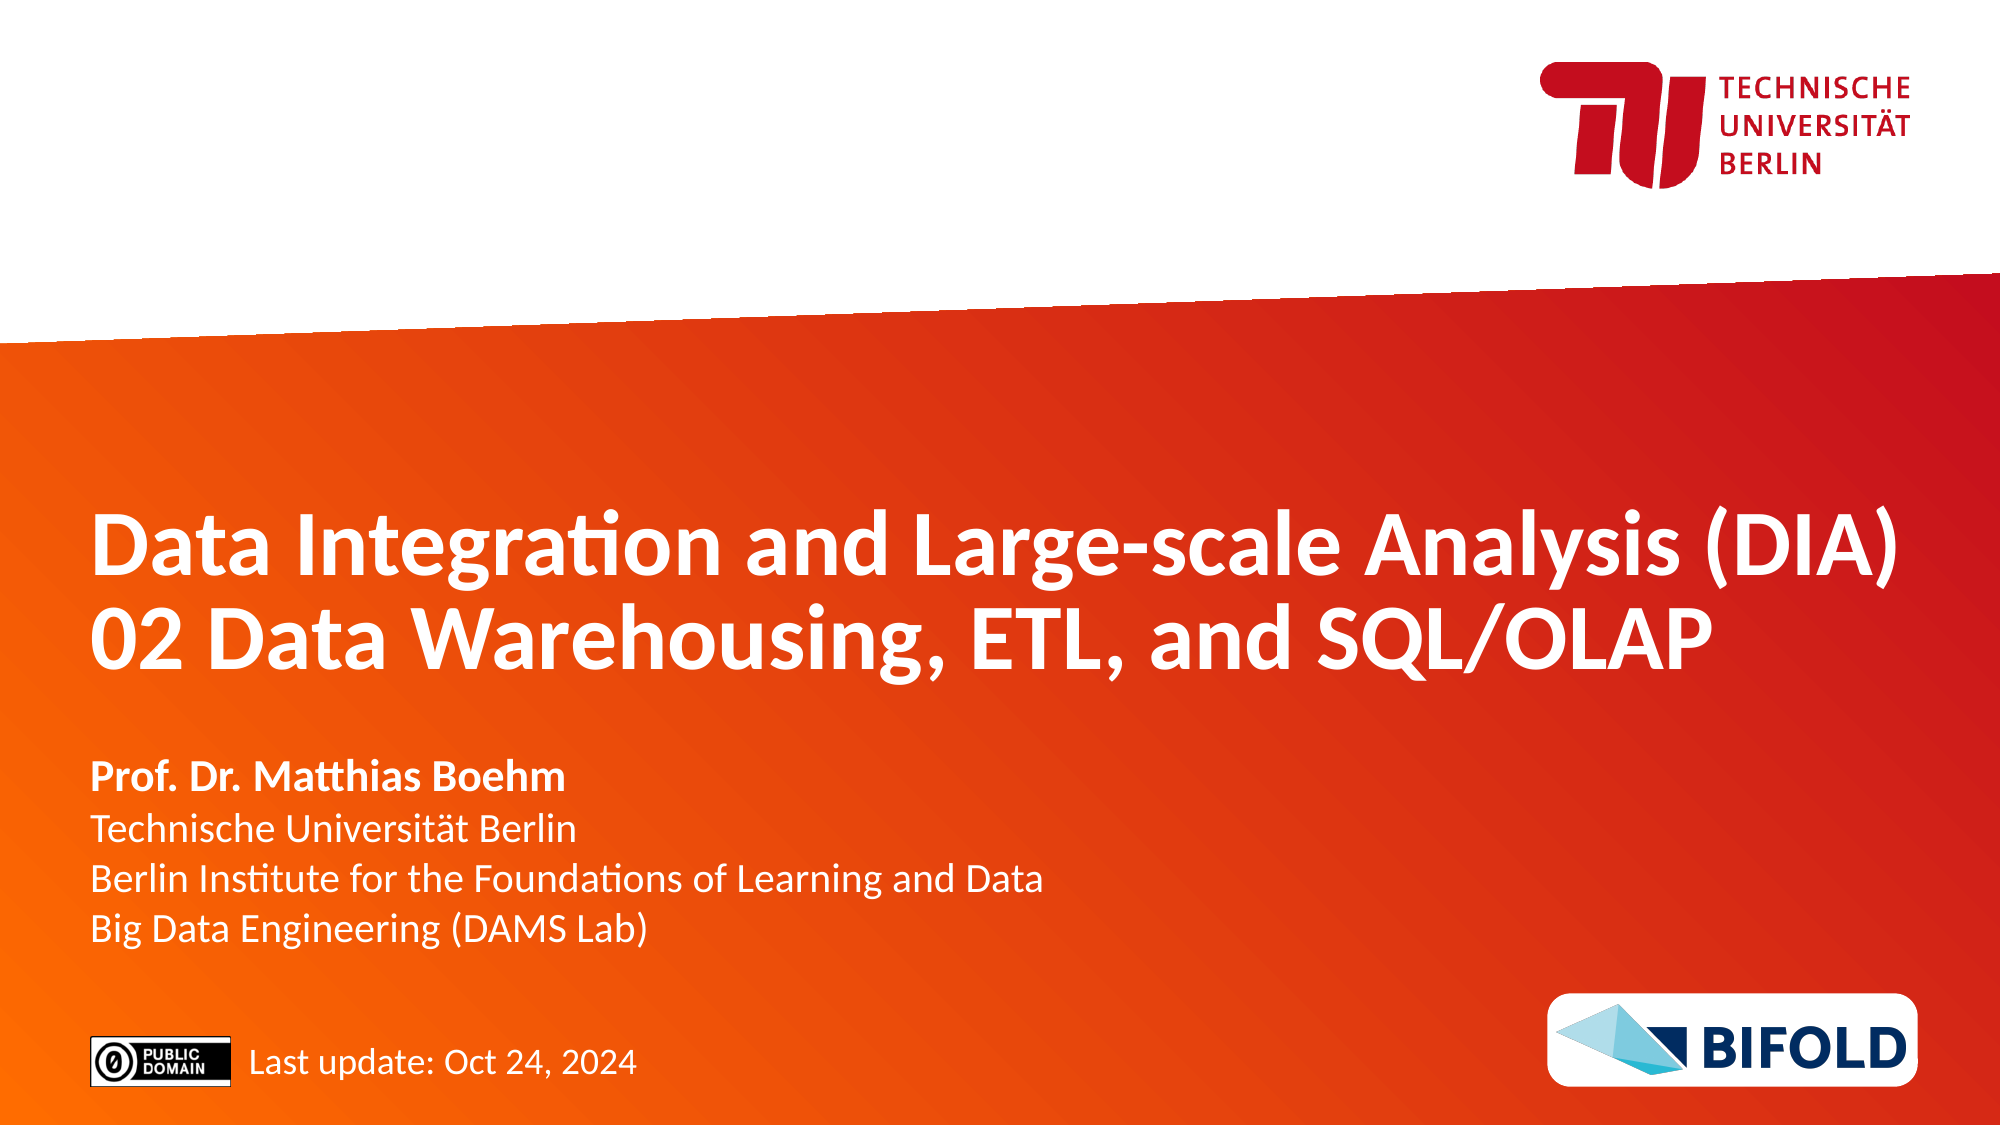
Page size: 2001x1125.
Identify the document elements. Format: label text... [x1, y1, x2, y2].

text_box Prof. Dr. Matthias Boehm Technische Universität Berlin Berlin Institute for the Foundations of Learning and Data Big Data Engineering (DAMS Lab) [90, 750, 1457, 951]
picture [1540, 62, 1910, 189]
picture [1556, 1004, 1906, 1075]
picture [90, 1036, 231, 1087]
text_box Last update: Oct 24, 2024 [249, 1029, 785, 1090]
text_box Data Integration and Large-scale Analysis (DIA) 02 Data Warehousing, ETL, and SQL/OLAP [90, 500, 2000, 689]
